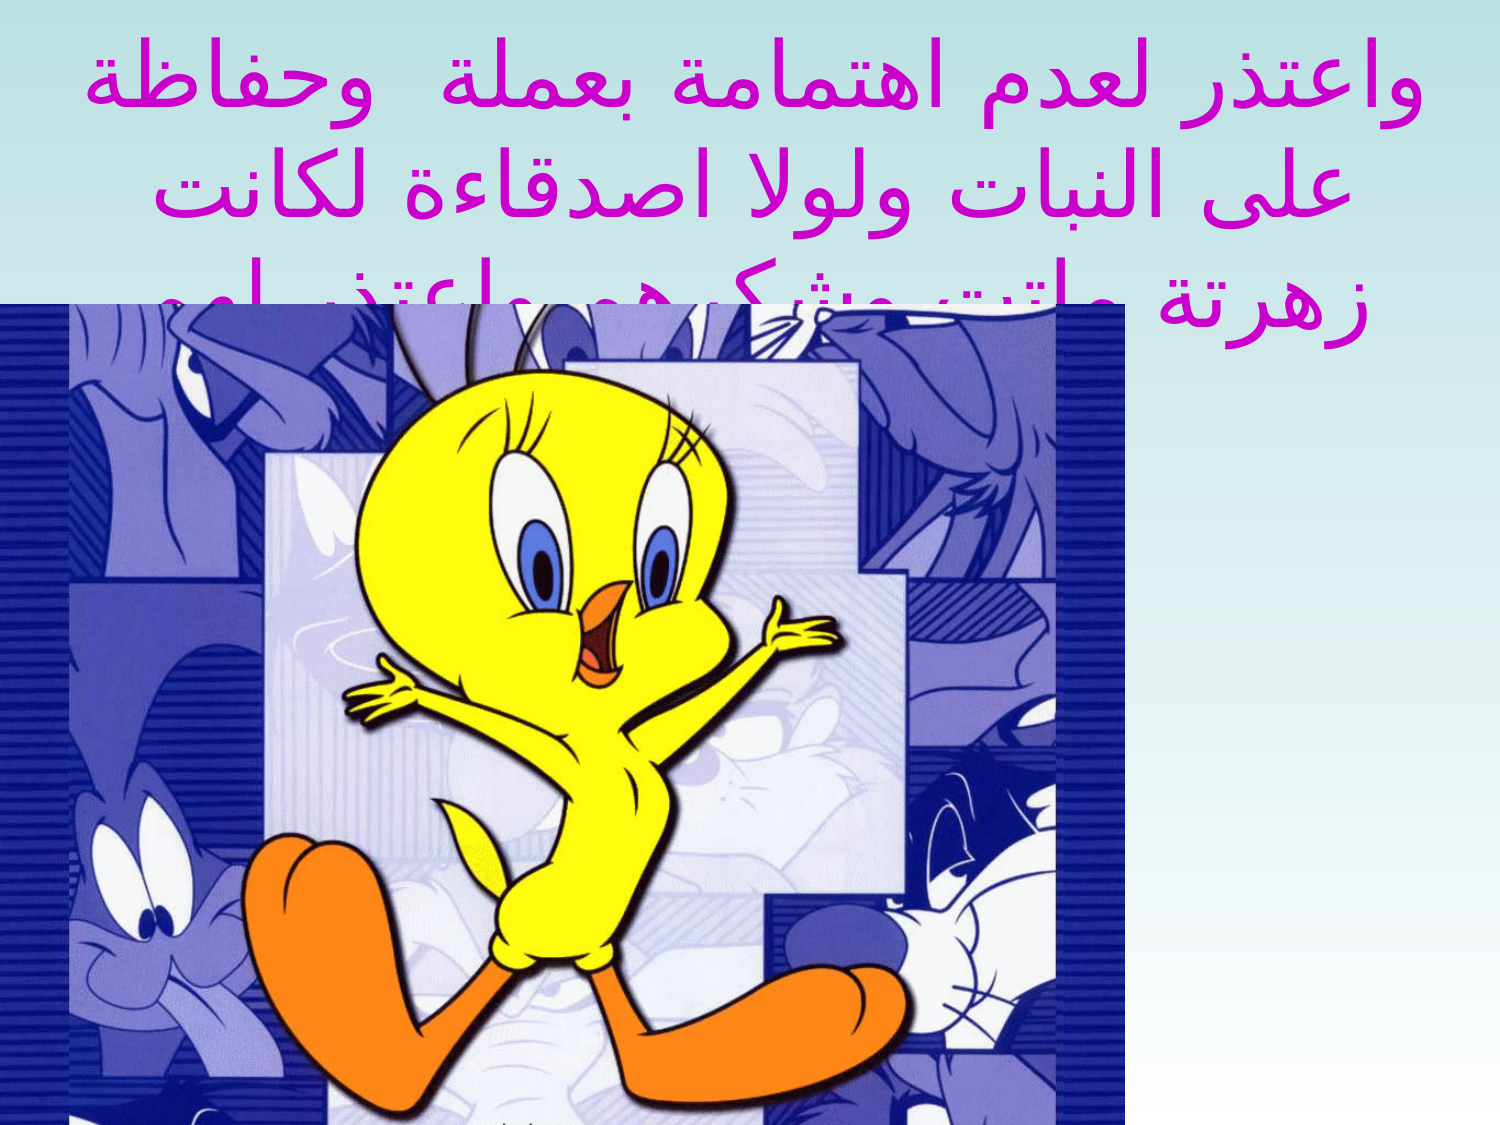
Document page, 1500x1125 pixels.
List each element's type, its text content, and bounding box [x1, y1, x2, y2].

title واعتذر لعدم اهتمامة بعملة وحفاظة على النبات ولولا اصدقاءة لكانت زهرتة ماتت وشكرهم واعتذر لهم [37, 87, 1475, 275]
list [0, 304, 1125, 1125]
